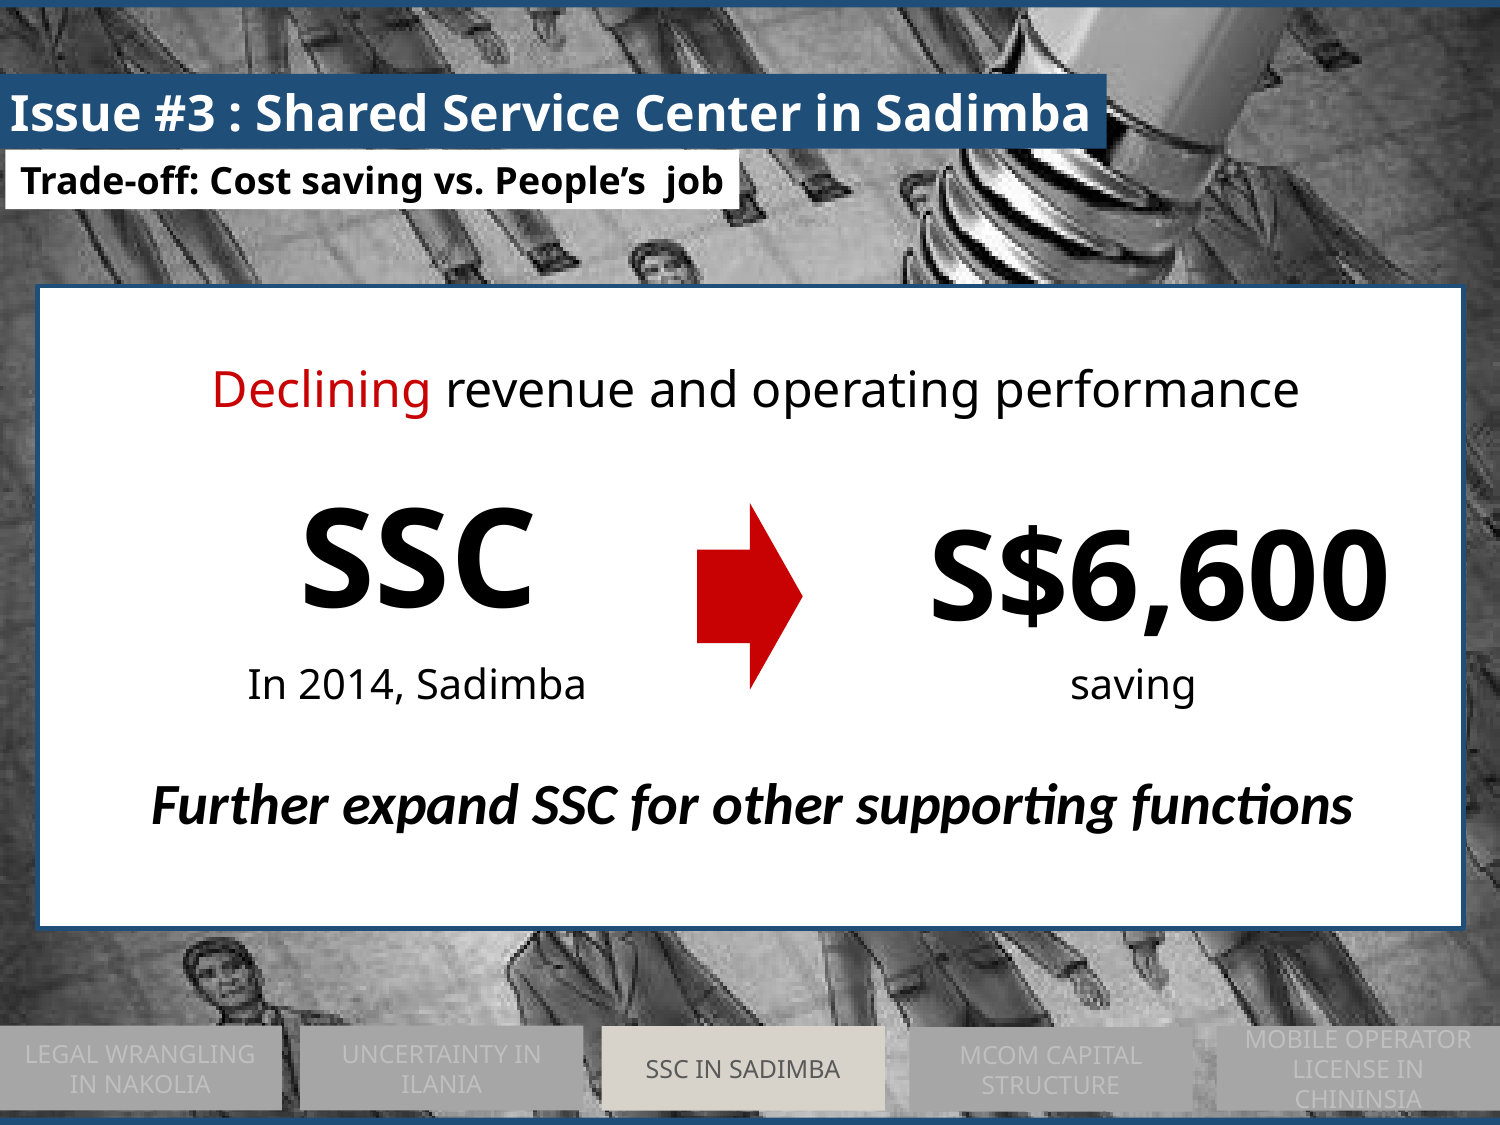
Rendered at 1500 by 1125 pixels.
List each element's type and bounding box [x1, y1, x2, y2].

text_box [49, 462, 788, 716]
picture [0, 0, 1500, 1125]
text_box [803, 487, 1500, 716]
